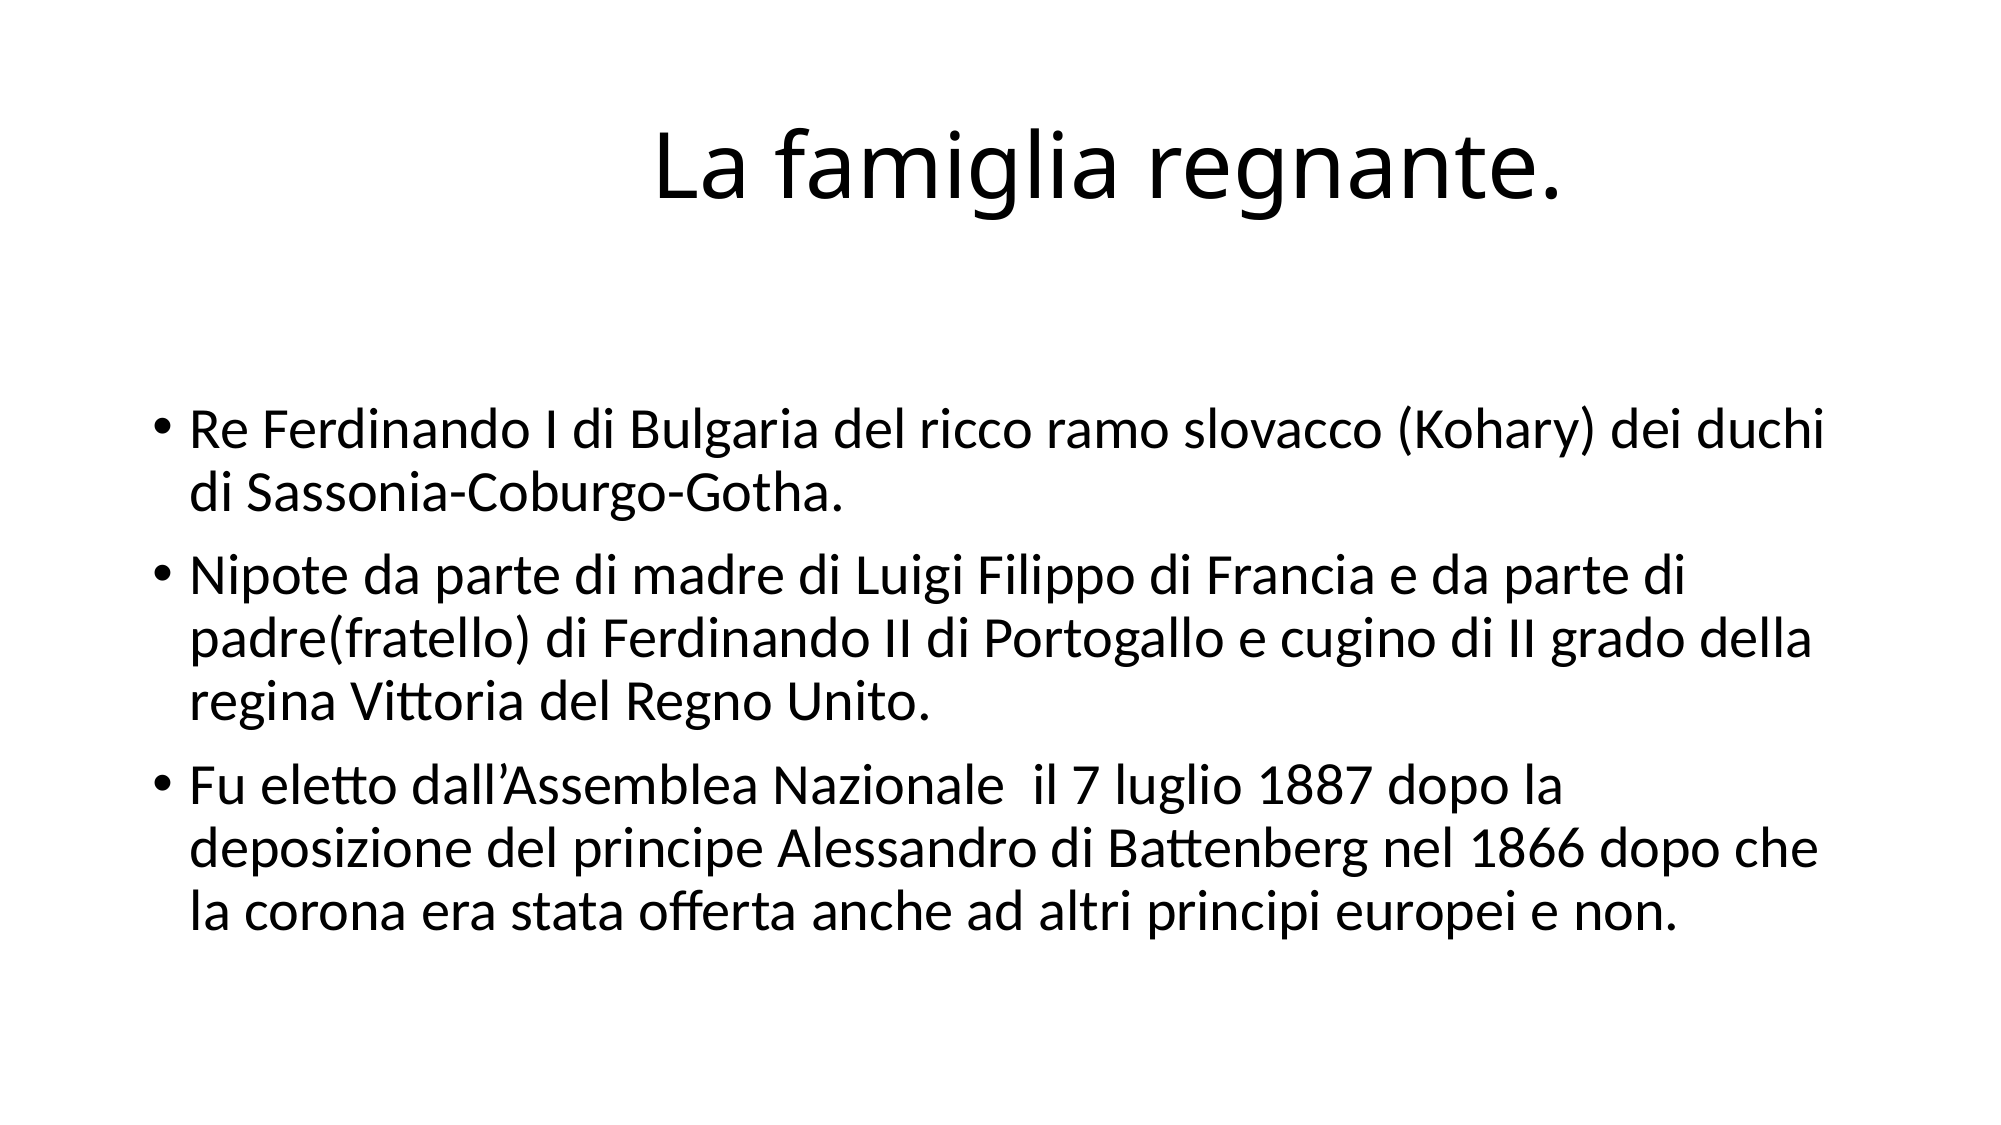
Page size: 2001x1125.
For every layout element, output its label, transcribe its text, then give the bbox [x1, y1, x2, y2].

list Re Ferdinando I di Bulgaria del ricco ramo slovacco (Kohary) dei duchi di Sassonia-Coburgo-Gotha. Nipote da parte di madre di Luigi Filippo di Francia e da parte di padre(fratello) di Ferdinando II di Portogallo e cugino di II grado della regina Vittoria del Regno Unito. Fu eletto dall’Assemblea Nazionale il 7 luglio 1887 dopo la deposizione del principe Alessandro di Battenberg nel 1866 dopo che la corona era stata offerta anche ad altri principi europei e non. [137, 299, 1863, 1014]
title La famiglia regnante. [137, 59, 1863, 278]
